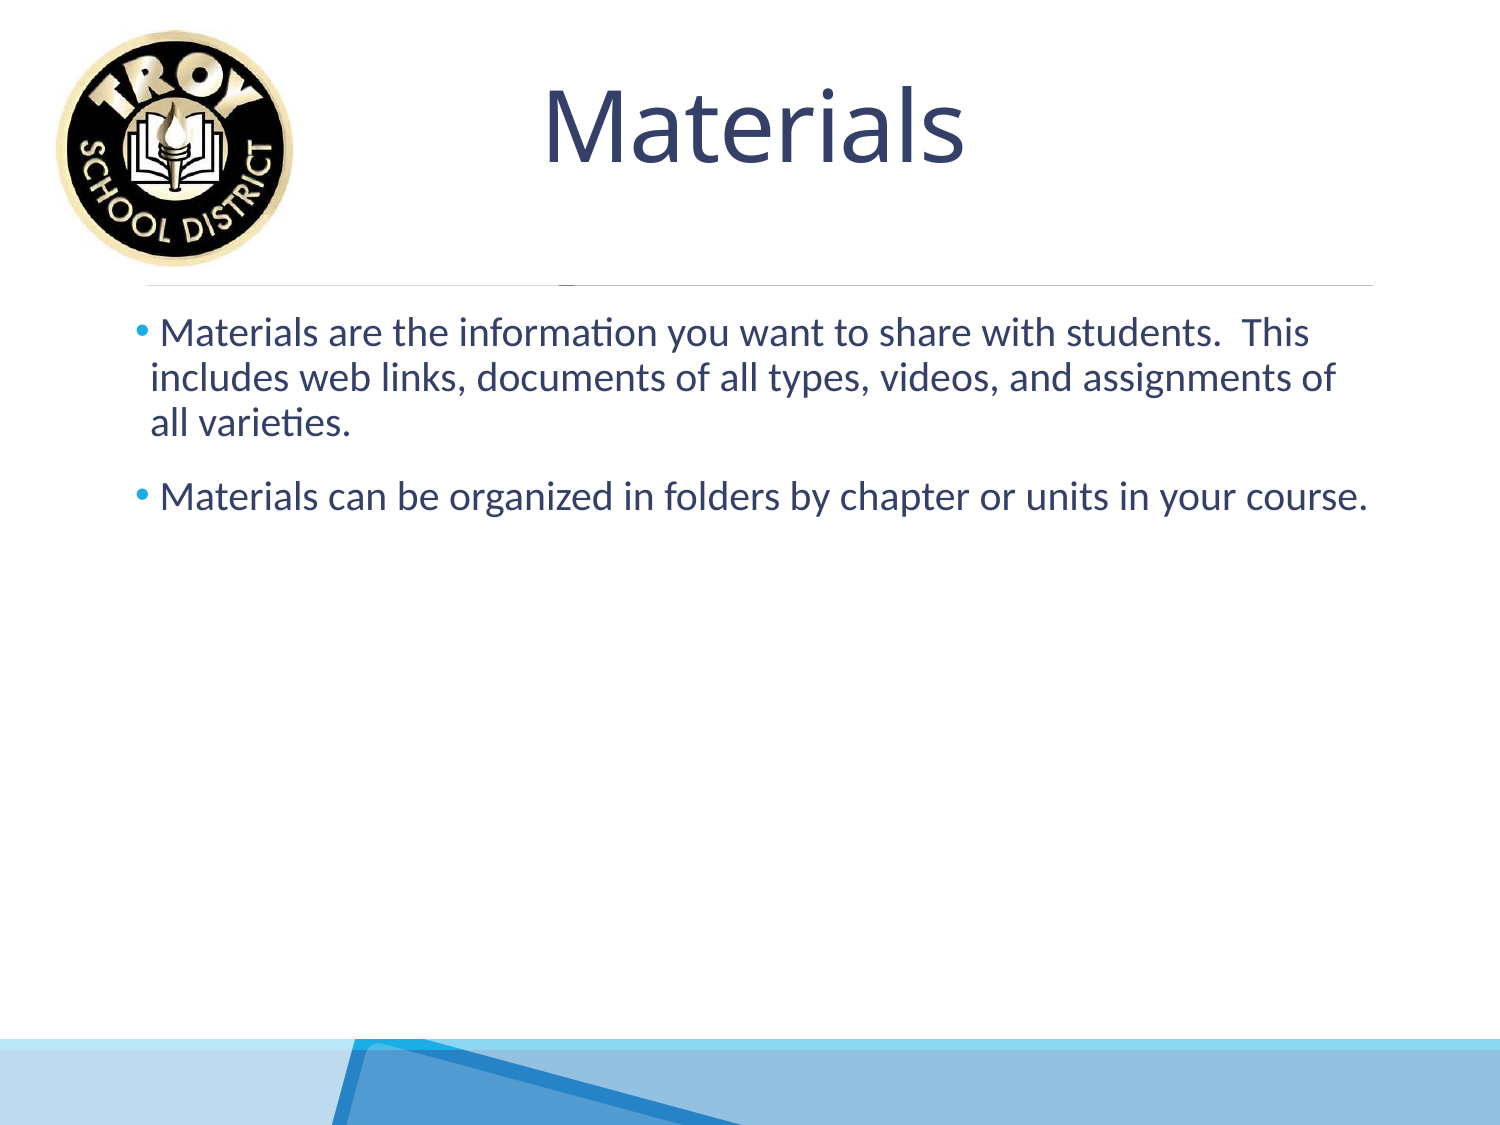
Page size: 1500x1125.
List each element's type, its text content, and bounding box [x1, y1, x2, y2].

picture [56, 29, 294, 268]
list Materials are the information you want to share with students. This includes web links, documents of all types, videos, and assignments of all varieties. Materials can be organized in folders by chapter or units in your course. [135, 302, 1373, 963]
title Materials [302, 47, 1373, 191]
